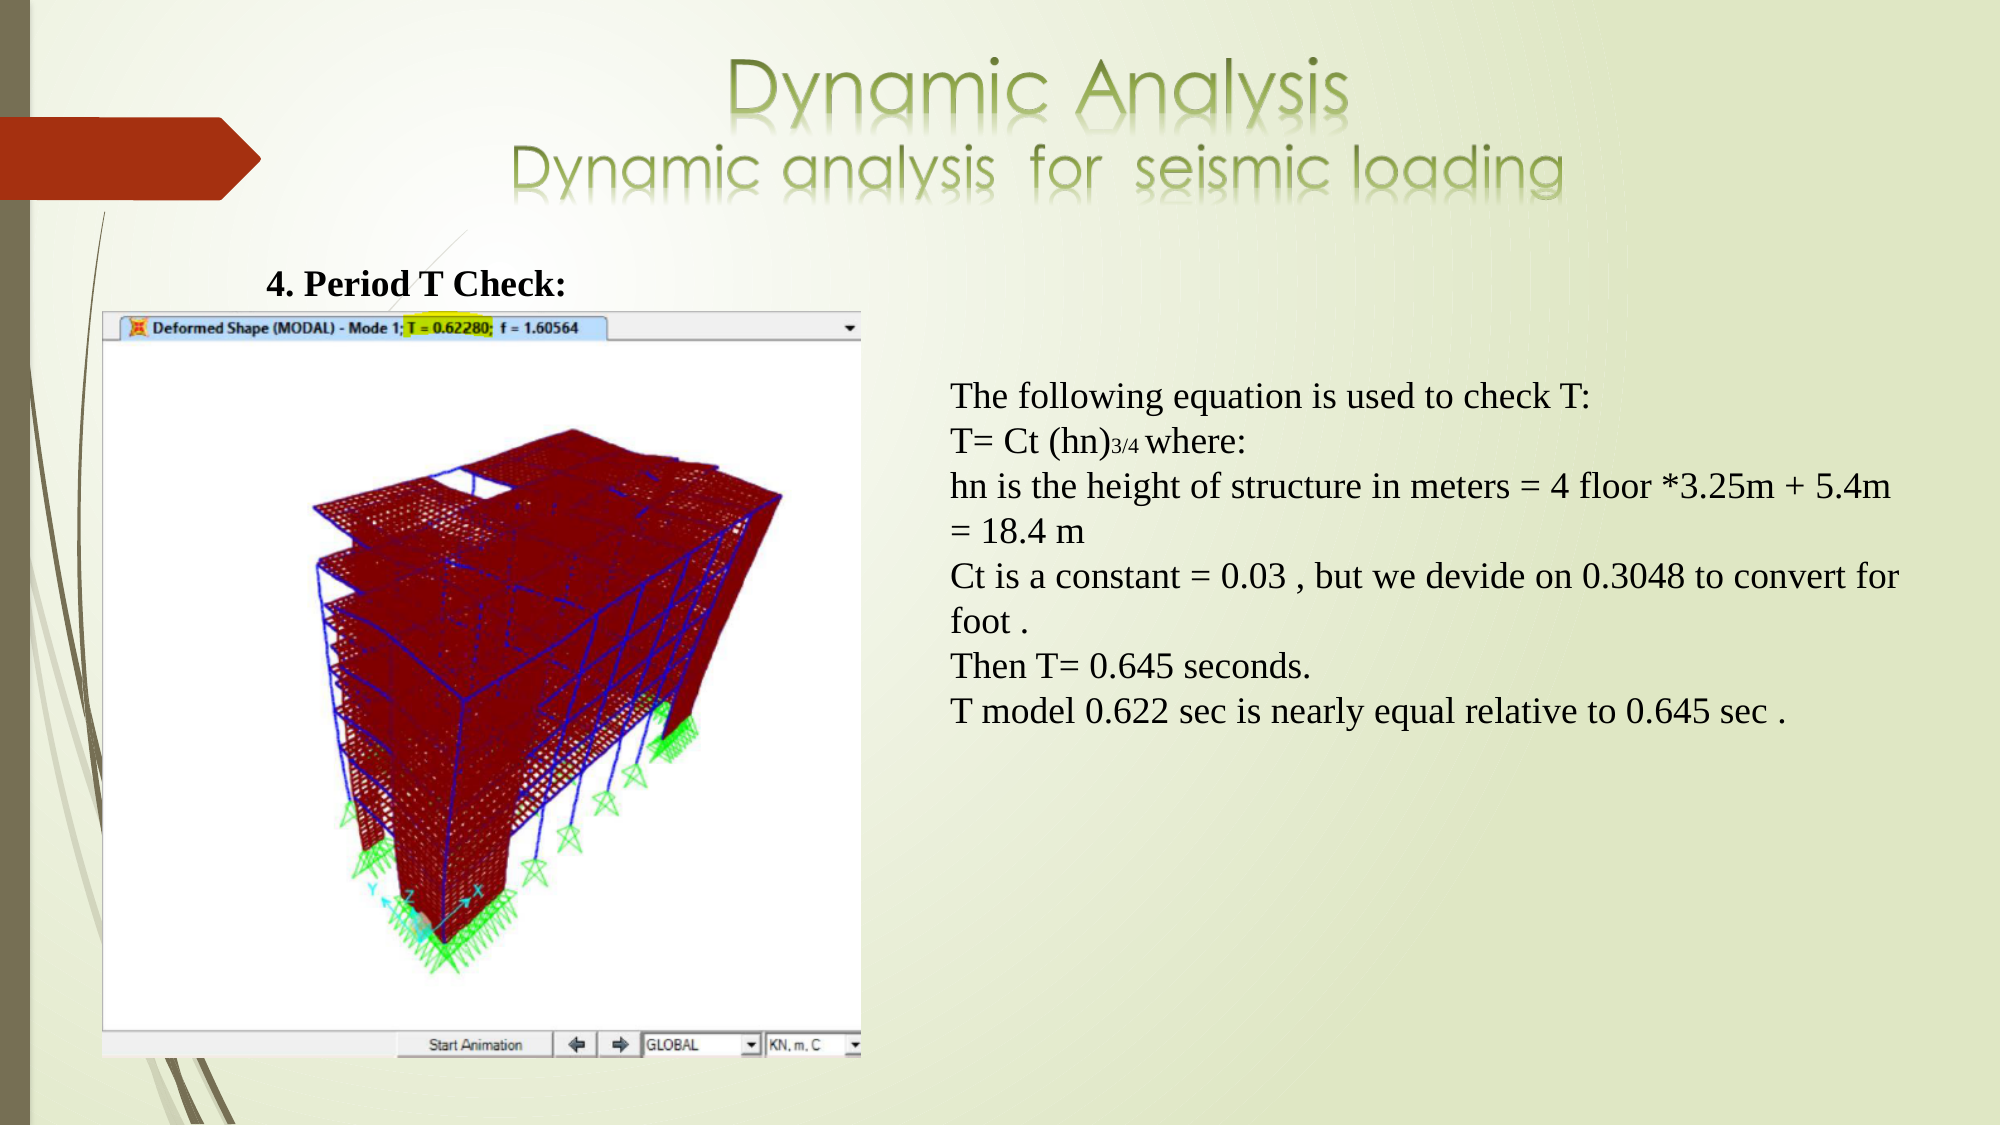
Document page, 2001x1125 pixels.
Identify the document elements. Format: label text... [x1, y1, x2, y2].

picture [513, 56, 1563, 228]
text_box 4. Period T Check: [251, 251, 583, 310]
text_box The following equation is used to check T: T= Ct (hn)3/4 where: hn is the height of structure in meters = 4 floor *3.25m + 5.4m = 18.4 m Ct is a constant = 0.03 , but we devide on 0.3048 to convert for foot . Then T= 0.645 seconds. T model 0.622 sec is nearly equal relative to 0.645 sec . [935, 364, 1936, 739]
picture [101, 311, 862, 1059]
